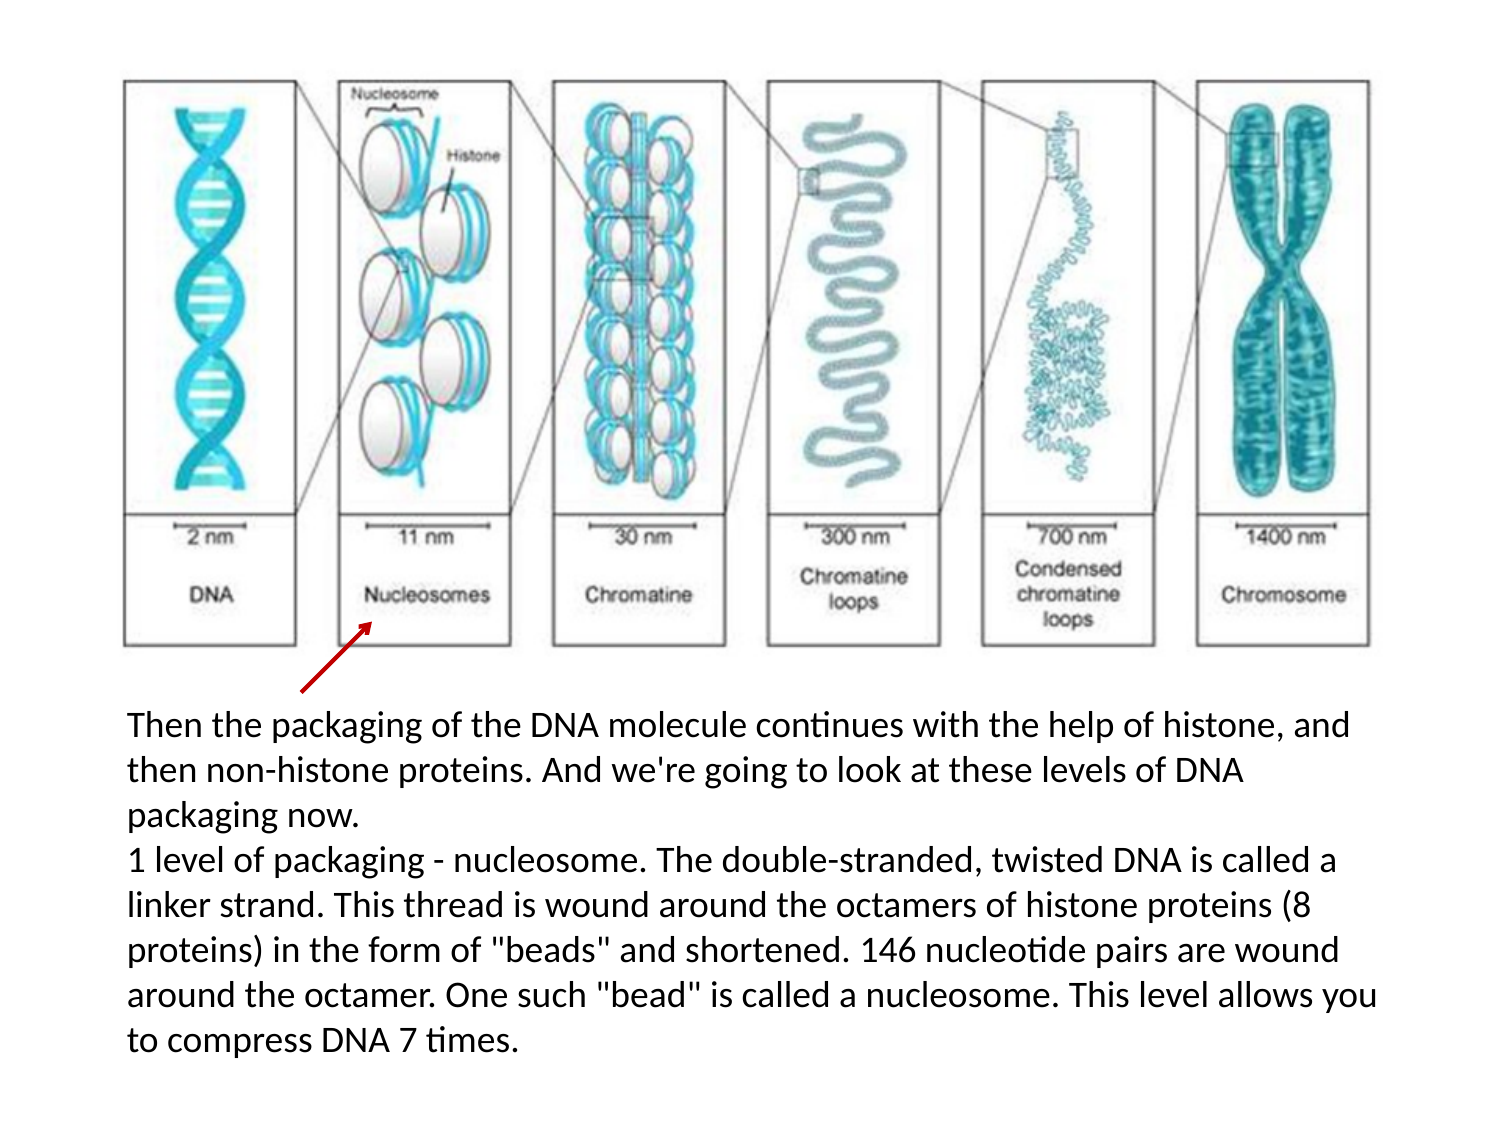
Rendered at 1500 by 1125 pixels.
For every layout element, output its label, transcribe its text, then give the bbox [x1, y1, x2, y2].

text_box Then the packaging of the DNA molecule continues with the help of histone, and then non-histone proteins. And we're going to look at these levels of DNA packaging now. 1 level of packaging - nucleosome. The double-stranded, twisted DNA is called a linker strand. This thread is wound around the octamers of histone proteins (8 proteins) in the form of "beads" and shortened. 146 nucleotide pairs are wound around the octamer. One such "bead" is called a nucleosome. This level allows you to compress DNA 7 times. [112, 692, 1406, 1068]
picture [44, 30, 1410, 666]
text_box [300, 621, 373, 693]
